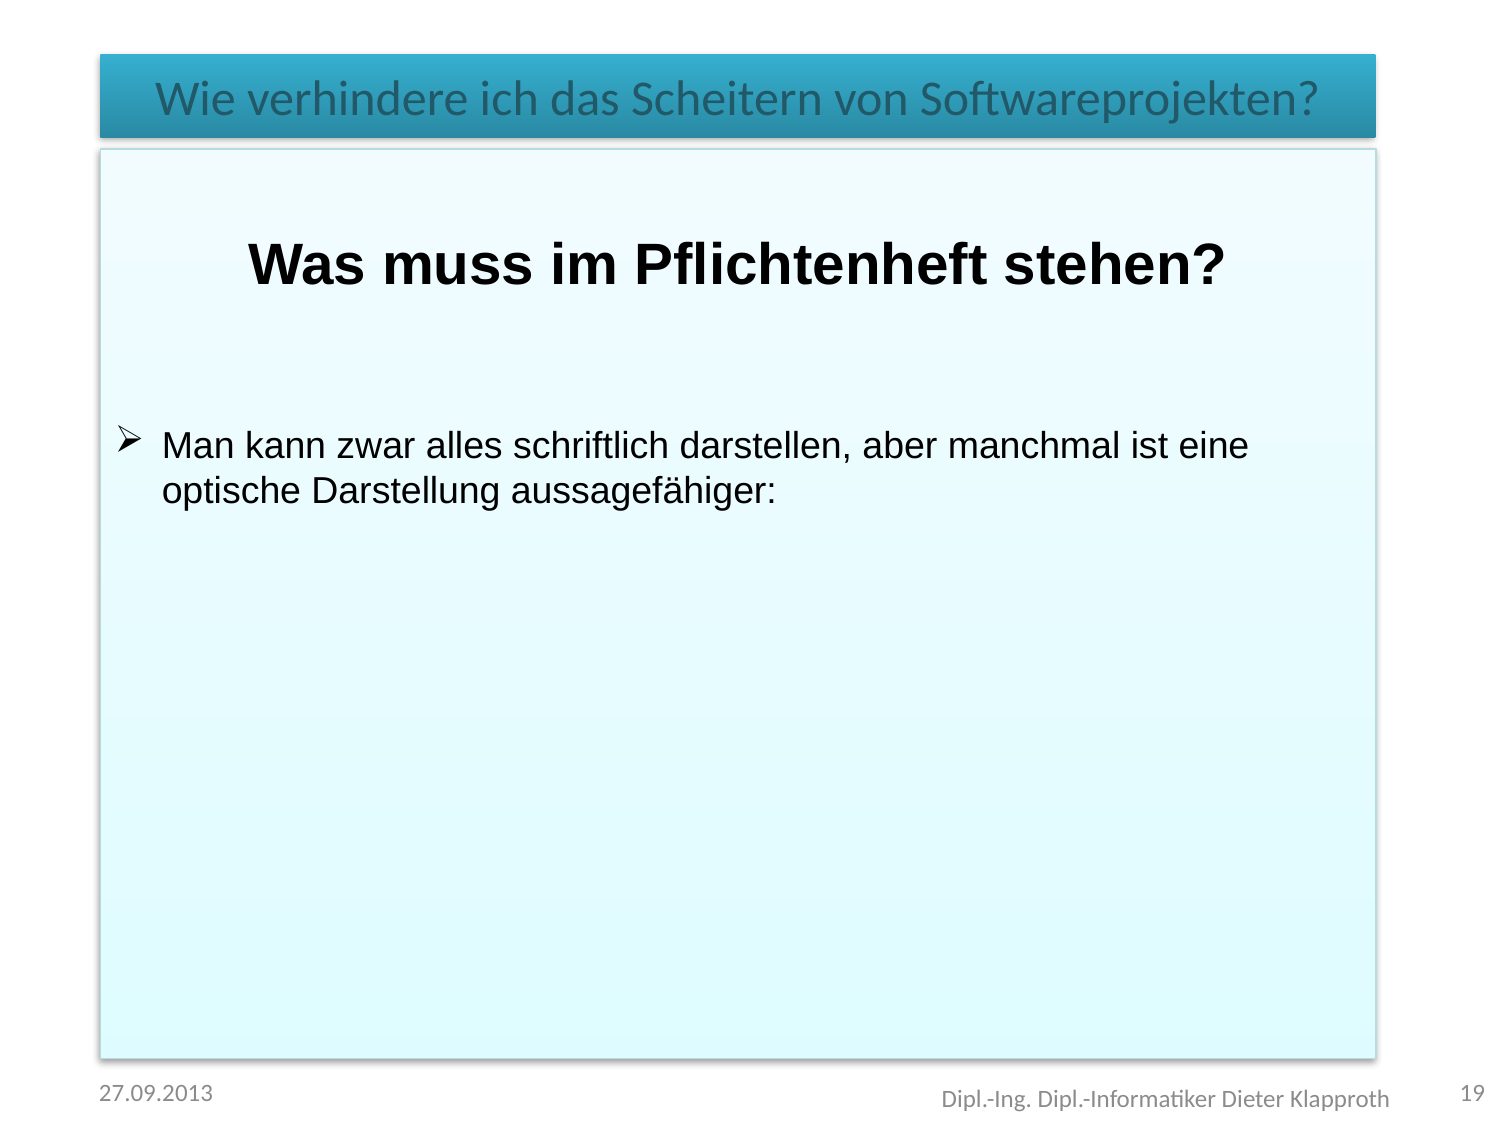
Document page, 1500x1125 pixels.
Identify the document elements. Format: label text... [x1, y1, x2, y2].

slide_number 19 [1427, 1057, 1500, 1125]
footer Dipl.-Ing. Dipl.-Informatiker Dieter Klapproth [915, 1063, 1424, 1125]
text_box Was muss im Pflichtenheft stehen? Man kann zwar alles schriftlich darstellen, aber manchmal ist eine optische Darstellung aussagefähiger: [100, 148, 1376, 1059]
title Wie verhindere ich das Scheitern von Softwareprojekten? [100, 54, 1376, 138]
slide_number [83, 1057, 287, 1125]
